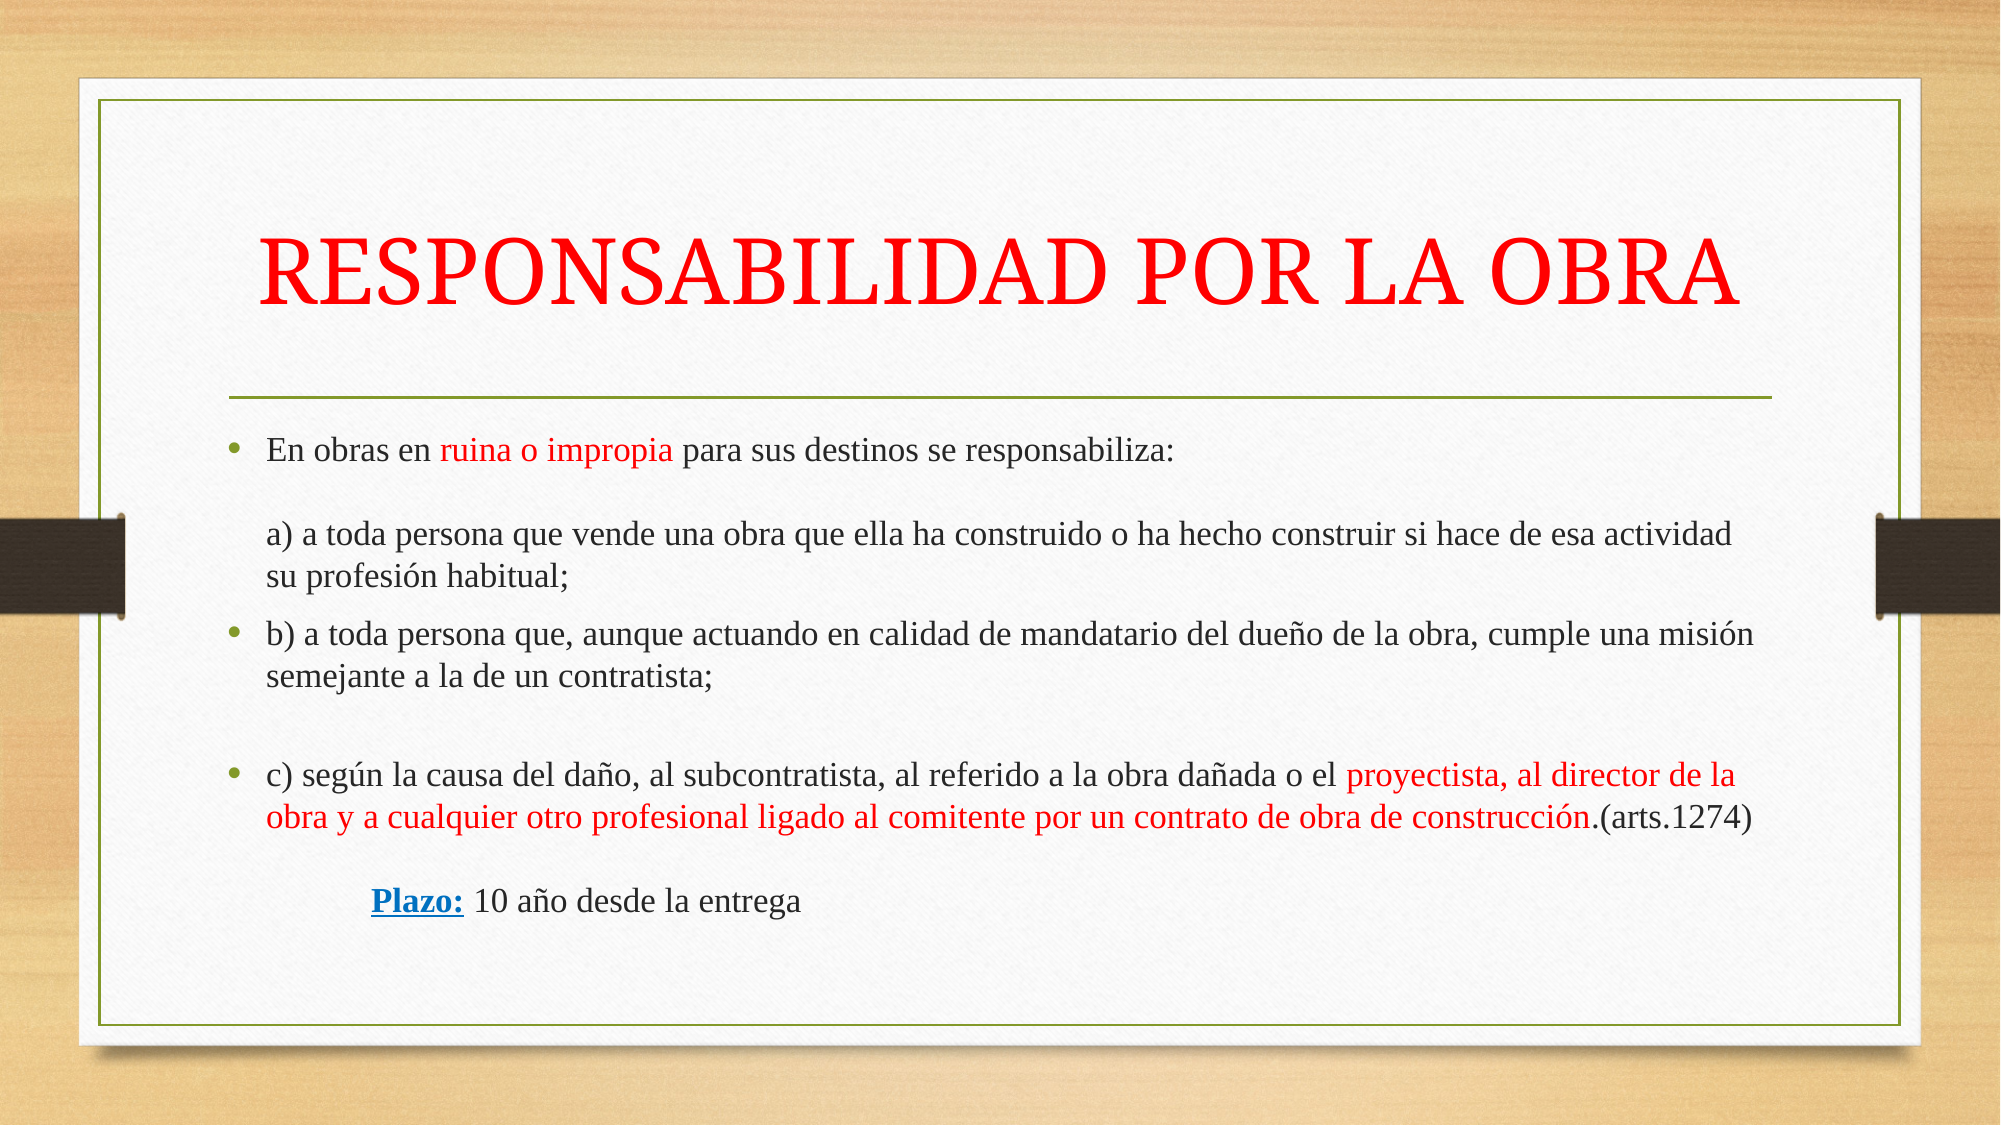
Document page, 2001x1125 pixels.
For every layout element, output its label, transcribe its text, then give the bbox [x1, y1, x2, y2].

picture [0, 0, 2001, 1125]
title RESPONSABILIDAD POR LA OBRA [212, 161, 1788, 375]
list En obras en ruina o impropia para sus destinos se responsabiliza: a) a toda persona que vende una obra que ella ha construido o ha hecho construir si hace de esa actividad su profesión habitual; b) a toda persona que, aunque actuando en calidad de mandatario del dueño de la obra, cumple una misión semejante a la de un contratista; c) según la causa del daño, al subcontratista, al referido a la obra dañada o el proyectista, al director de la obra y a cualquier otro profesional ligado al comitente por un contrato de obra de construcción.(arts.1274) Plazo: 10 año desde la entrega [212, 419, 1788, 964]
